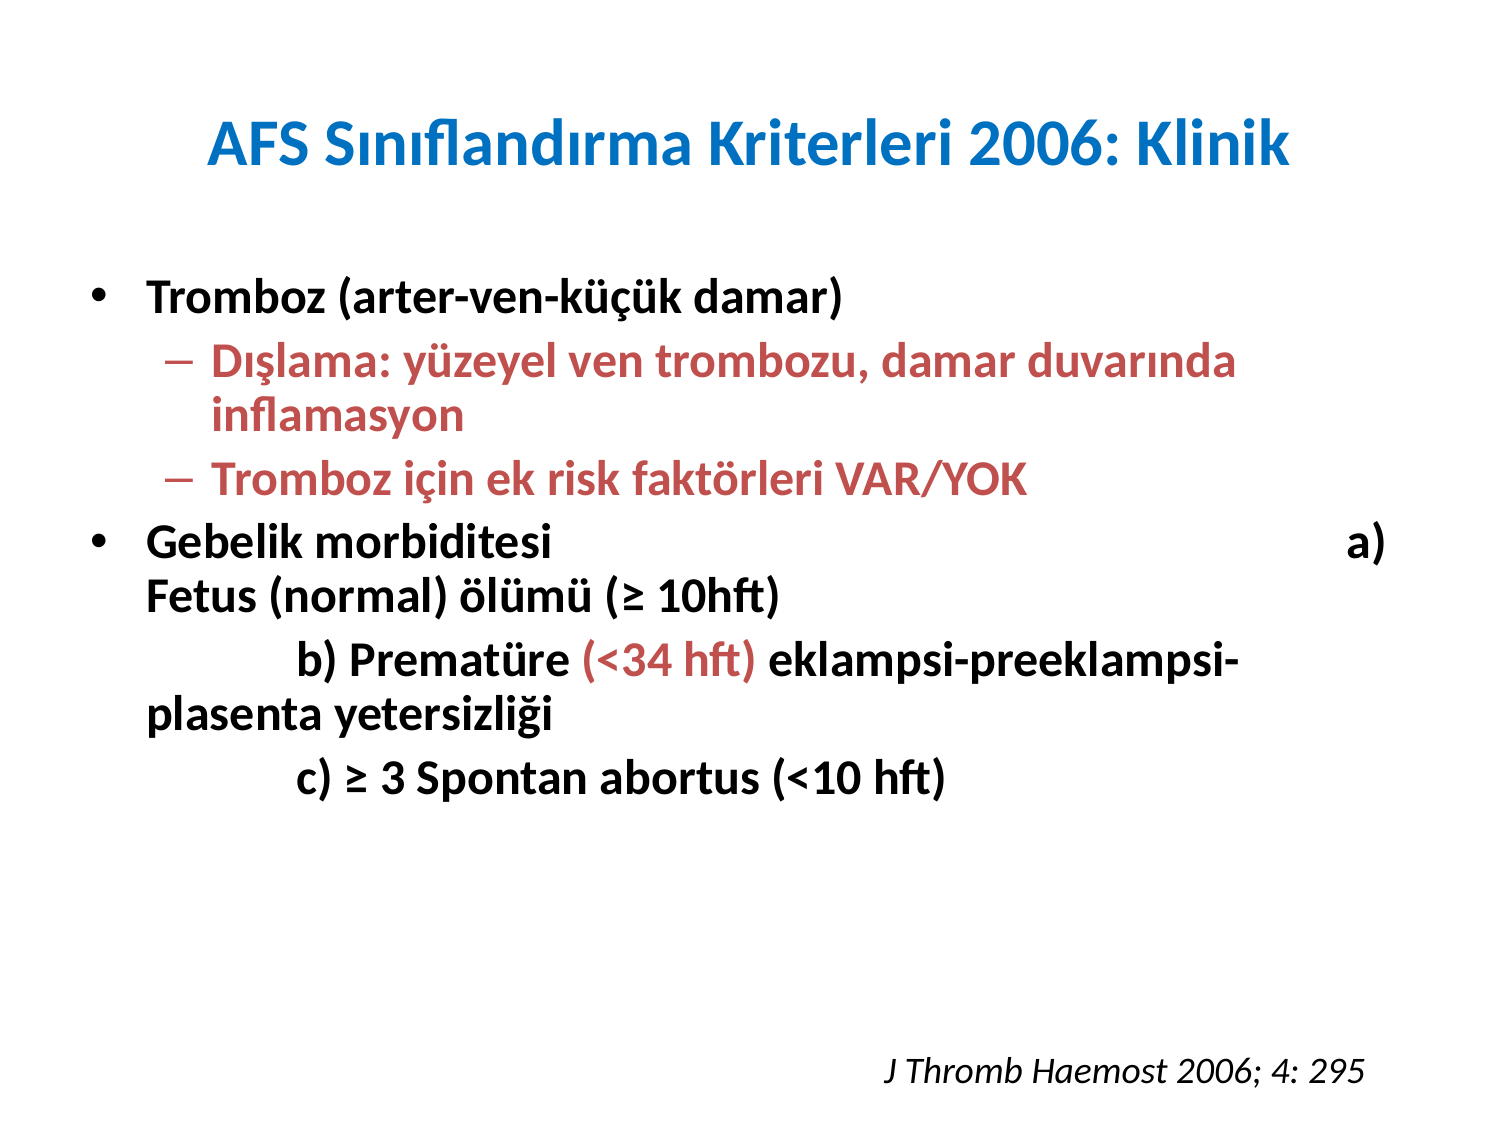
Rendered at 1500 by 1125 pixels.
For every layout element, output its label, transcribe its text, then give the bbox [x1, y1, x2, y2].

text_box J Thromb Haemost 2006; 4: 295 [869, 1038, 1381, 1098]
title AFS Sınıflandırma Kriterleri 2006: Klinik [75, 45, 1425, 233]
list Tromboz (arter-ven-küçük damar) Dışlama: yüzeyel ven trombozu, damar duvarında inflamasyon Tromboz için ek risk faktörleri VAR/YOK Gebelik morbiditesi a) Fetus (normal) ölümü (≥ 10hft) b) Prematüre (<34 hft) eklampsi-preeklampsi-plasenta yetersizliği c) ≥ 3 Spontan abortus (<10 hft) [75, 262, 1425, 1005]
